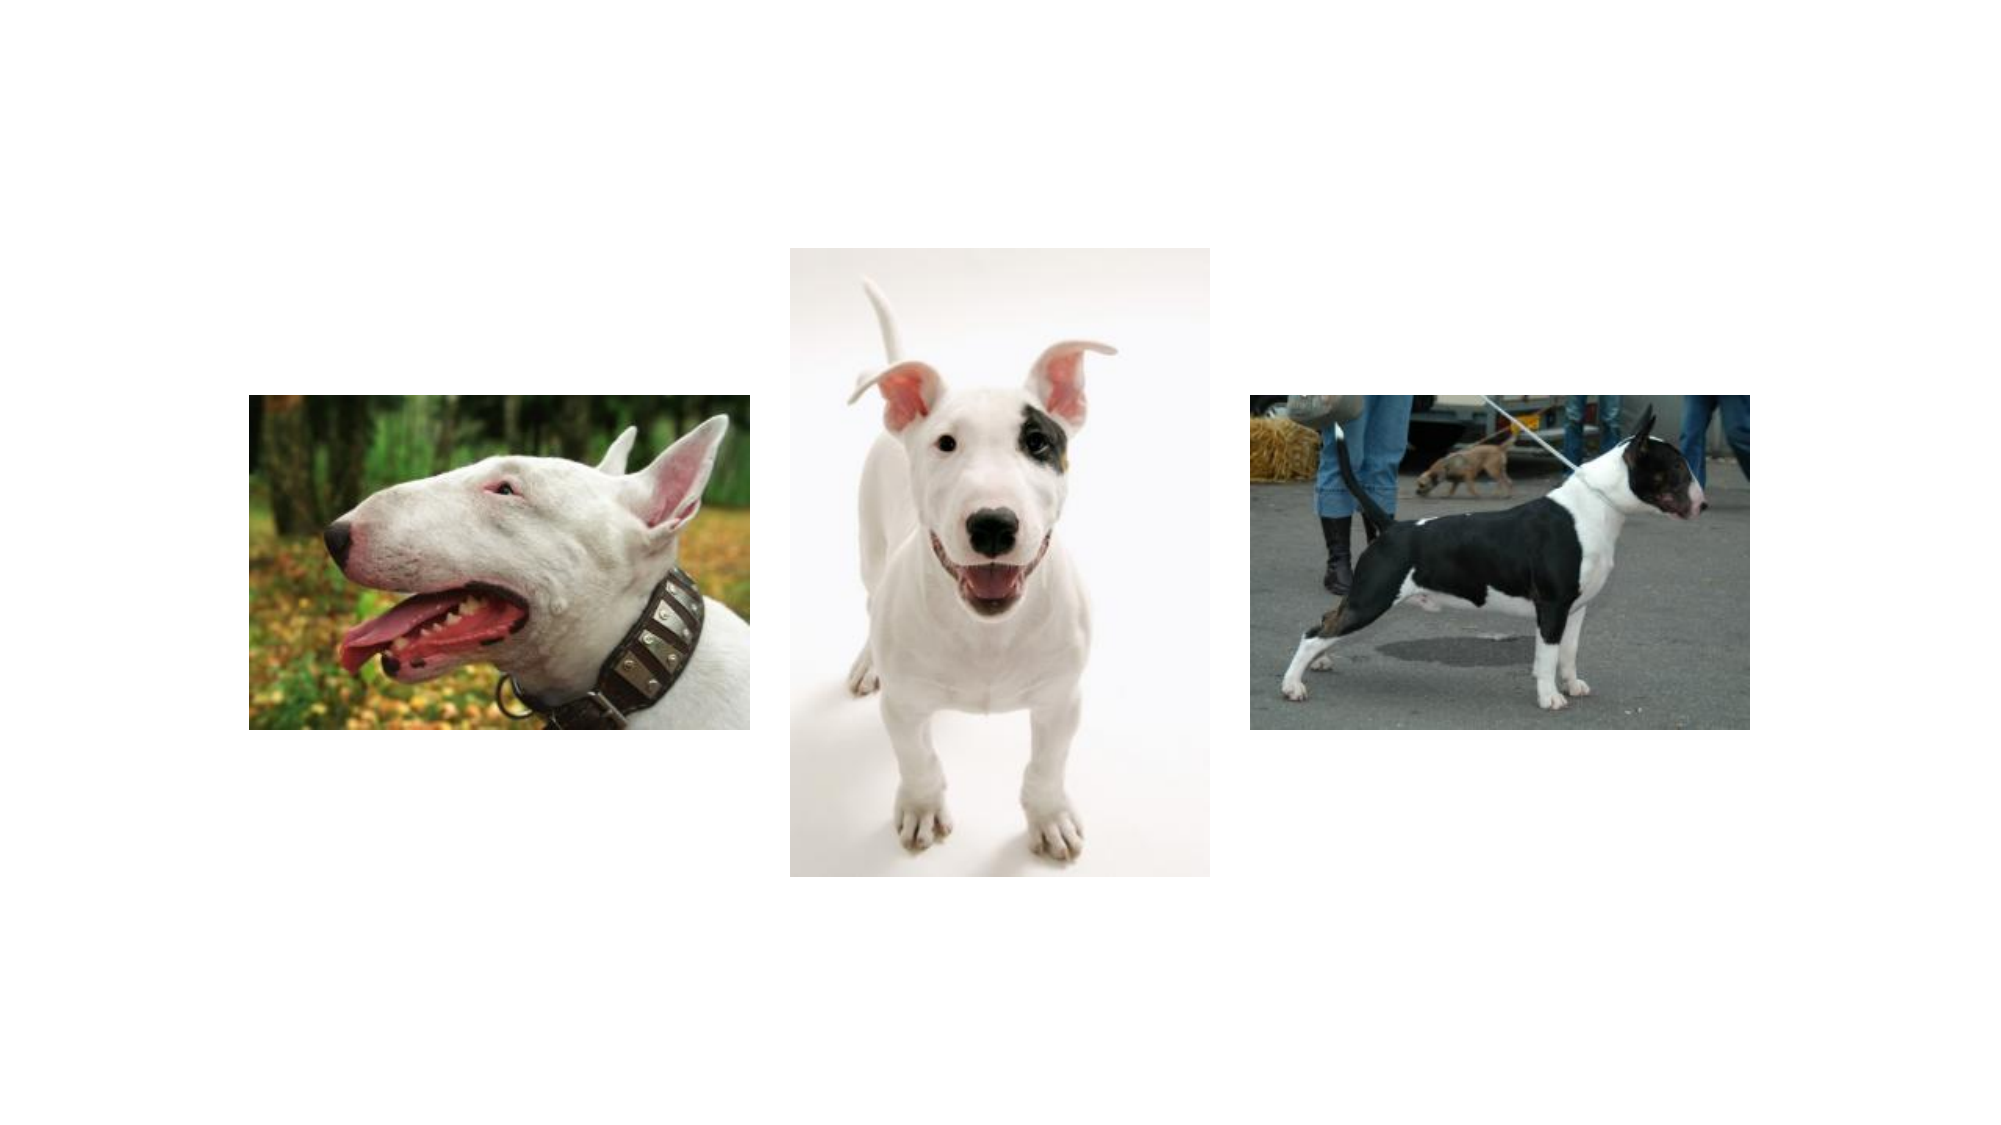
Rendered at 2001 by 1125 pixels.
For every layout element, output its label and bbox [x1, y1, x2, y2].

picture [249, 395, 750, 730]
picture [790, 248, 1210, 877]
picture [1249, 395, 1751, 730]
